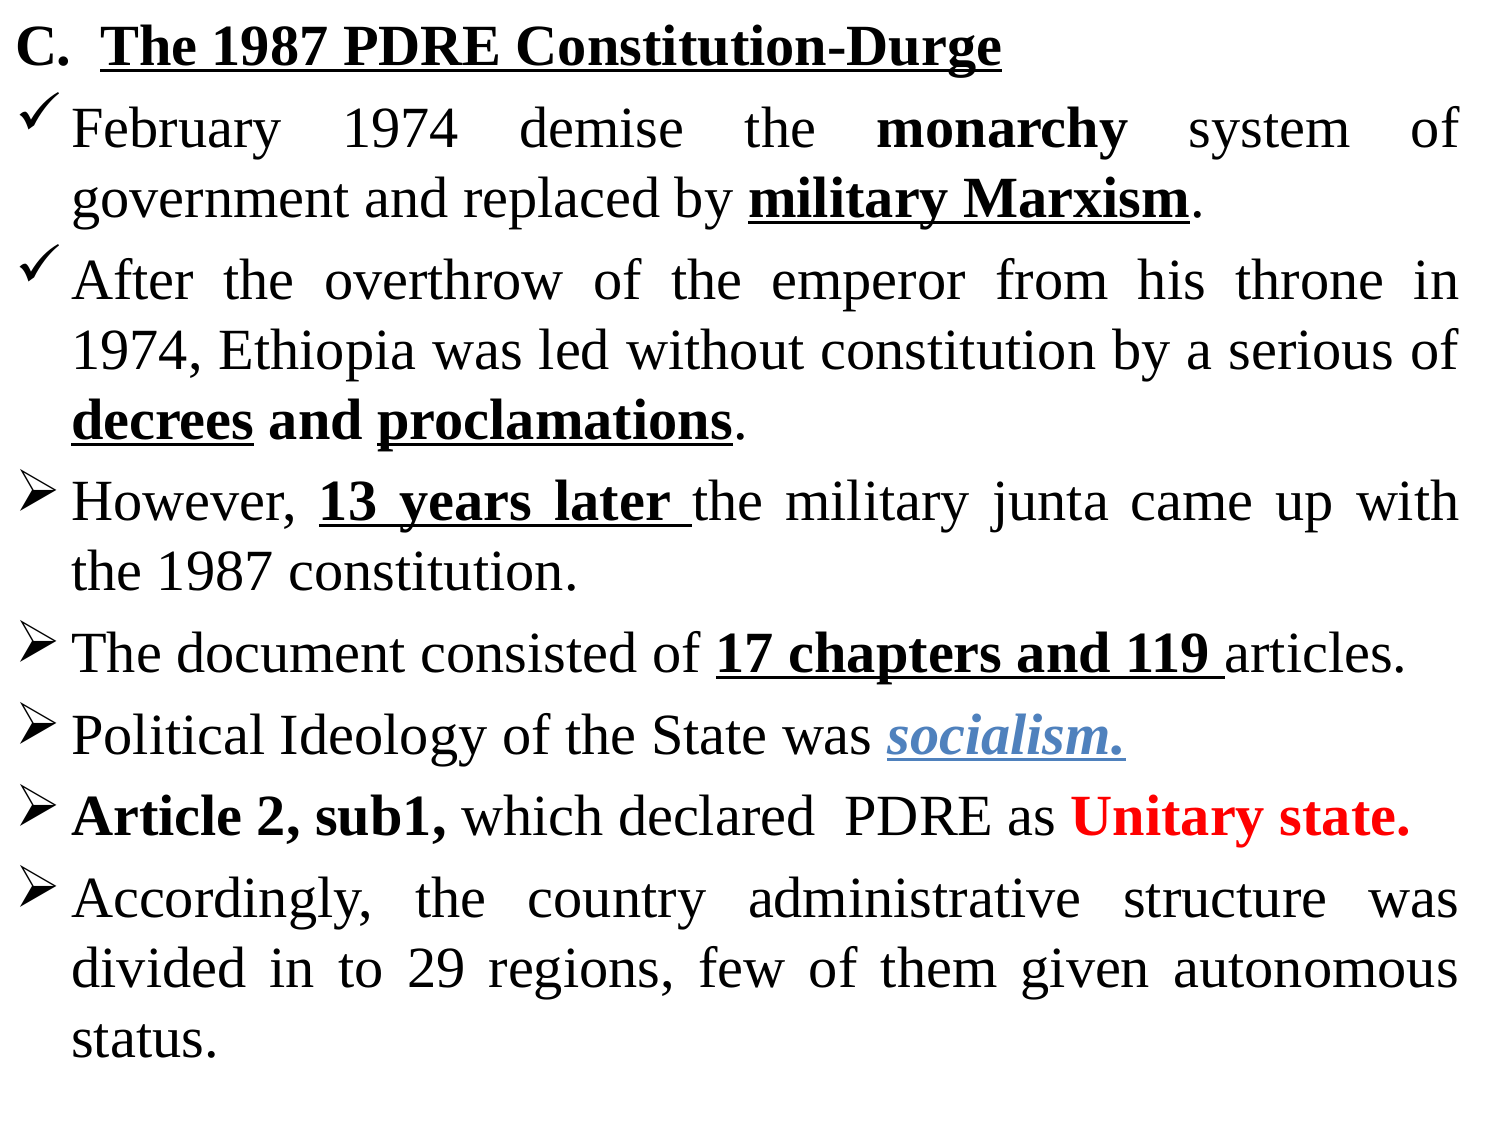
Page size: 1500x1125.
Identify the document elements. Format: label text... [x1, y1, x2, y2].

list C. The 1987 PDRE Constitution-Durge February 1974 demise the monarchy system of government and replaced by military Marxism. After the overthrow of the emperor from his throne in 1974, Ethiopia was led without constitution by a serious of decrees and proclamations. However, 13 years later the military junta came up with the 1987 constitution. The document consisted of 17 chapters and 119 articles. Political Ideology of the State was socialism. Article 2, sub1, which declared PDRE as Unitary state. Accordingly, the country administrative structure was divided in to 29 regions, few of them given autonomous status. [0, 0, 1475, 1088]
